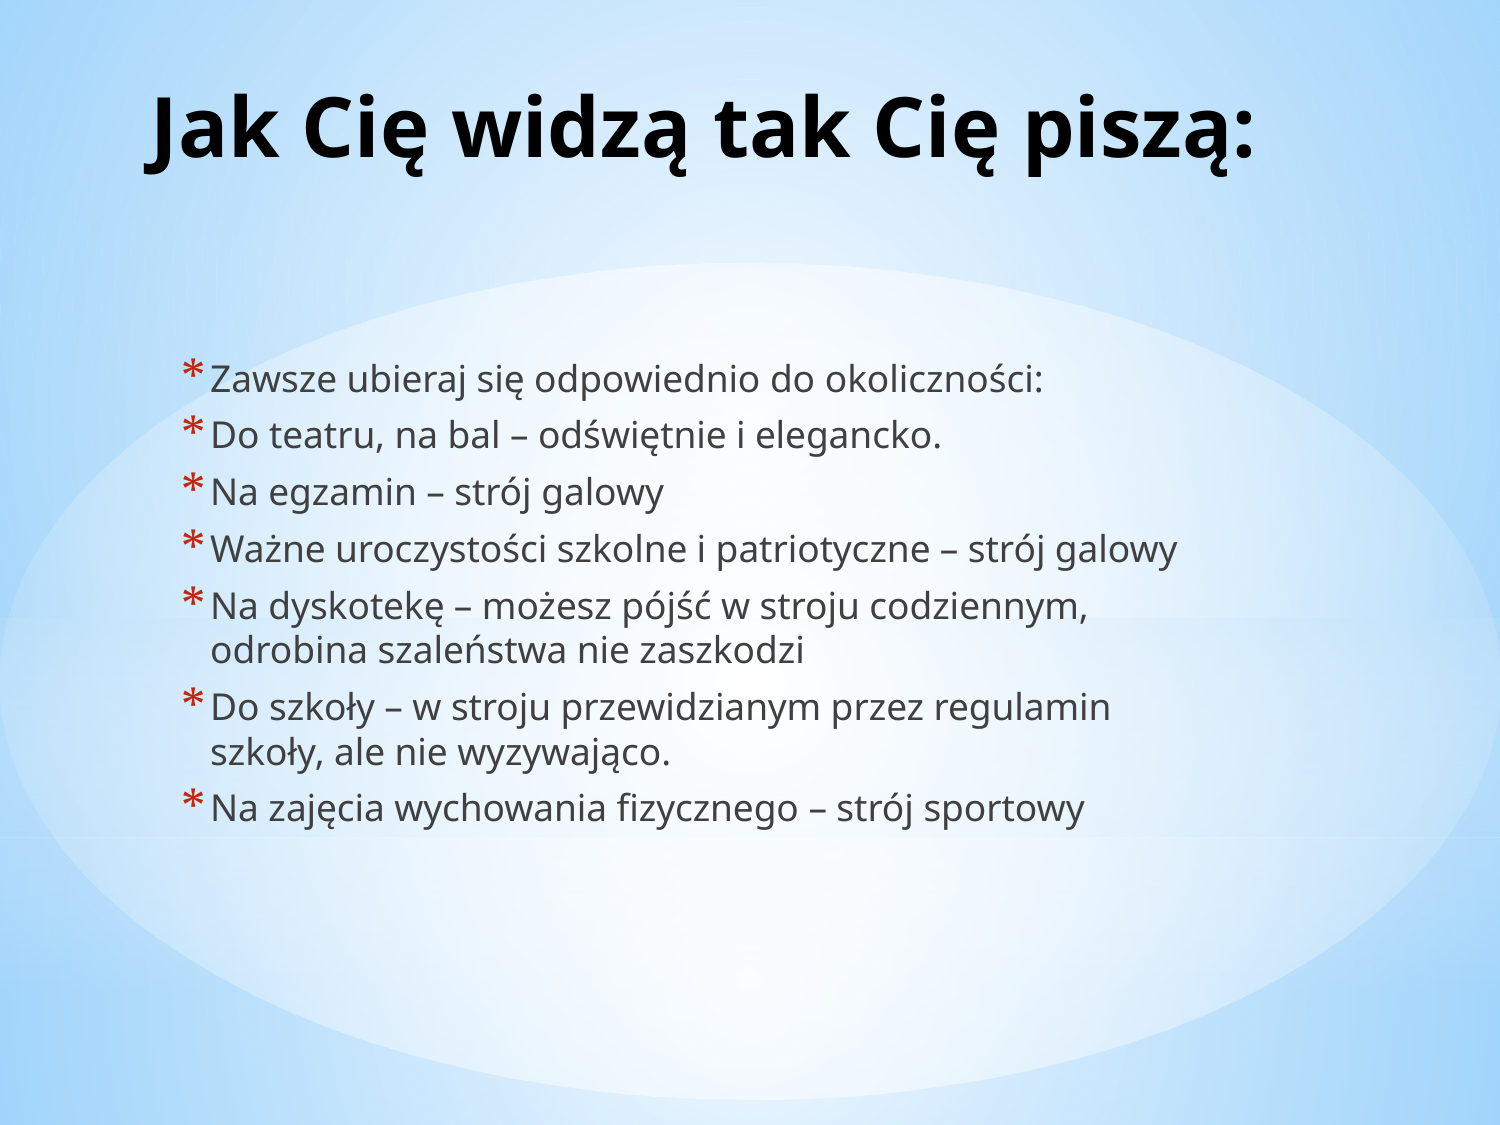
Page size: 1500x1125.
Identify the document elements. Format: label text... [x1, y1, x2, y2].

title Jak Cię widzą tak Cię piszą: [135, 66, 1398, 254]
list Zawsze ubieraj się odpowiednio do okoliczności: Do teatru, na bal – odświętnie i elegancko. Na egzamin – strój galowy Ważne uroczystości szkolne i patriotyczne – strój galowy Na dyskotekę – możesz pójść w stroju codziennym, odrobina szaleństwa nie zaszkodzi Do szkoły – w stroju przewidzianym przez regulamin szkoły, ale nie wyzywająco. Na zajęcia wychowania fizycznego – strój sportowy [159, 290, 1210, 861]
